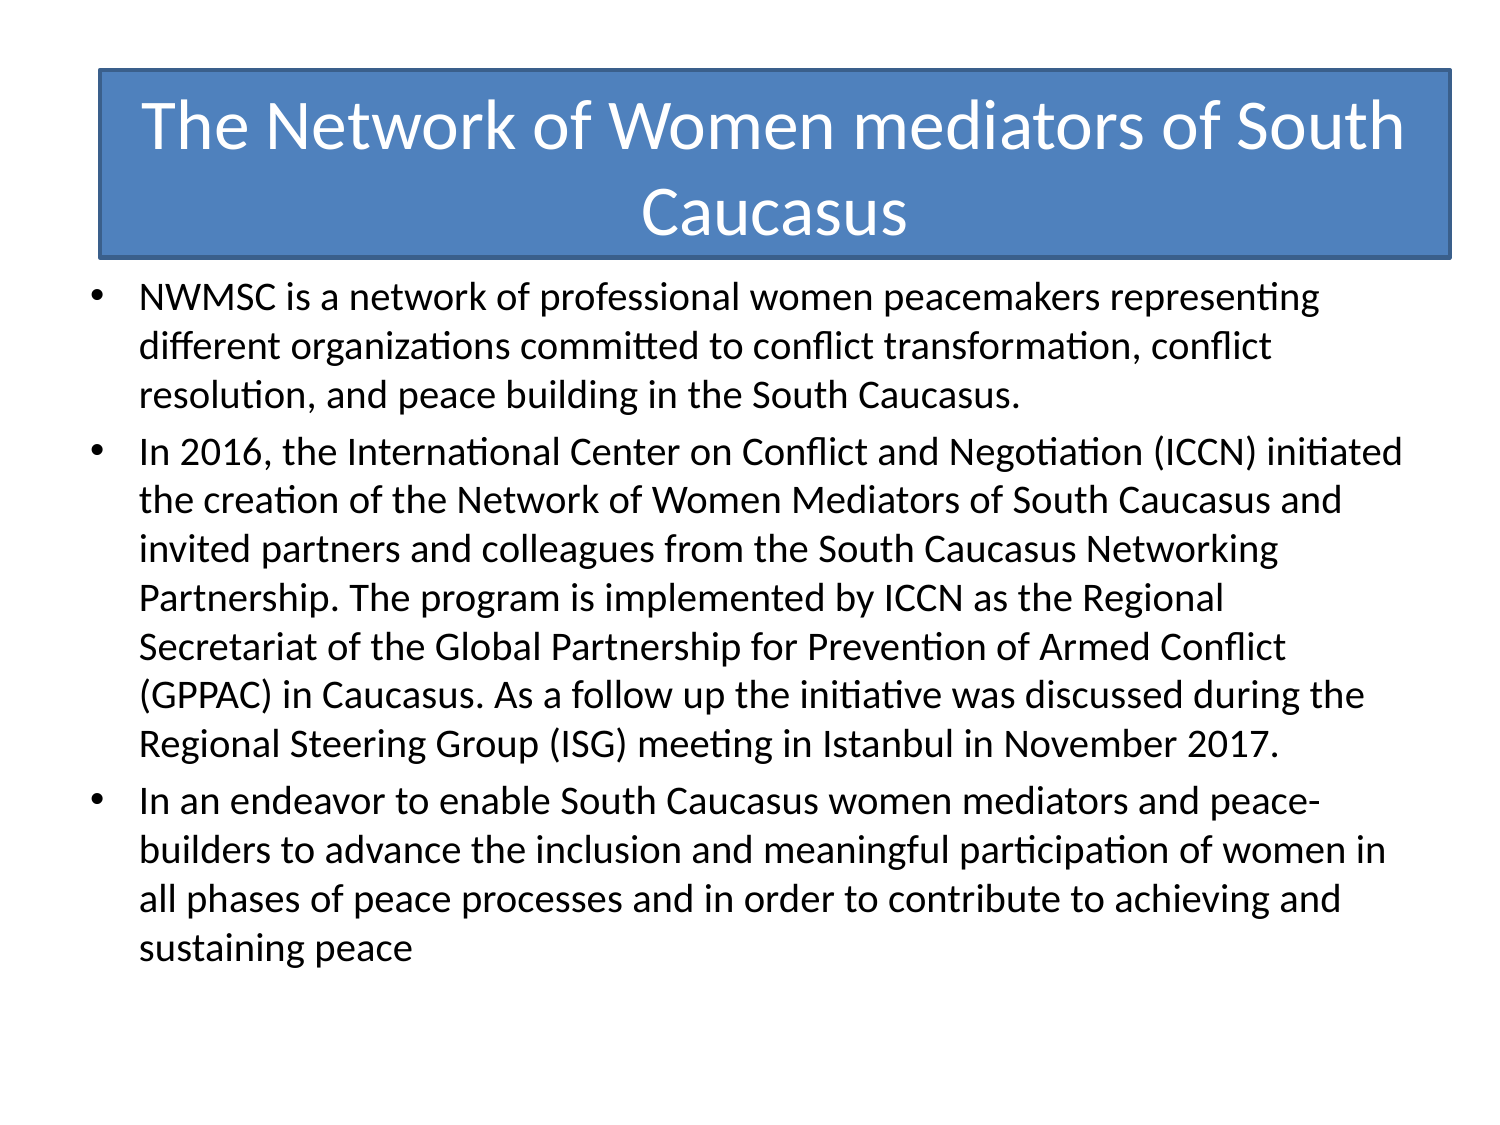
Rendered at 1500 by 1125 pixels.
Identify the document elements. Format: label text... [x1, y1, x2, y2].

text_box The Network of Women mediators of South Caucasus [98, 68, 1452, 260]
list NWMSC is a network of professional women peacemakers representing different organizations committed to conflict transformation, conflict resolution, and peace building in the South Caucasus. In 2016, the International Center on Conflict and Negotiation (ICCN) initiated the creation of the Network of Women Mediators of South Caucasus and invited partners and colleagues from the South Caucasus Networking Partnership. The program is implemented by ICCN as the Regional Secretariat of the Global Partnership for Prevention of Armed Conflict (GPPAC) in Caucasus. As a follow up the initiative was discussed during the Regional Steering Group (ISG) meeting in Istanbul in November 2017. In an endeavor to enable South Caucasus women mediators and peace-builders to advance the inclusion and meaningful participation of women in all phases of peace processes and in order to contribute to achieving and sustaining peace [75, 262, 1425, 1005]
